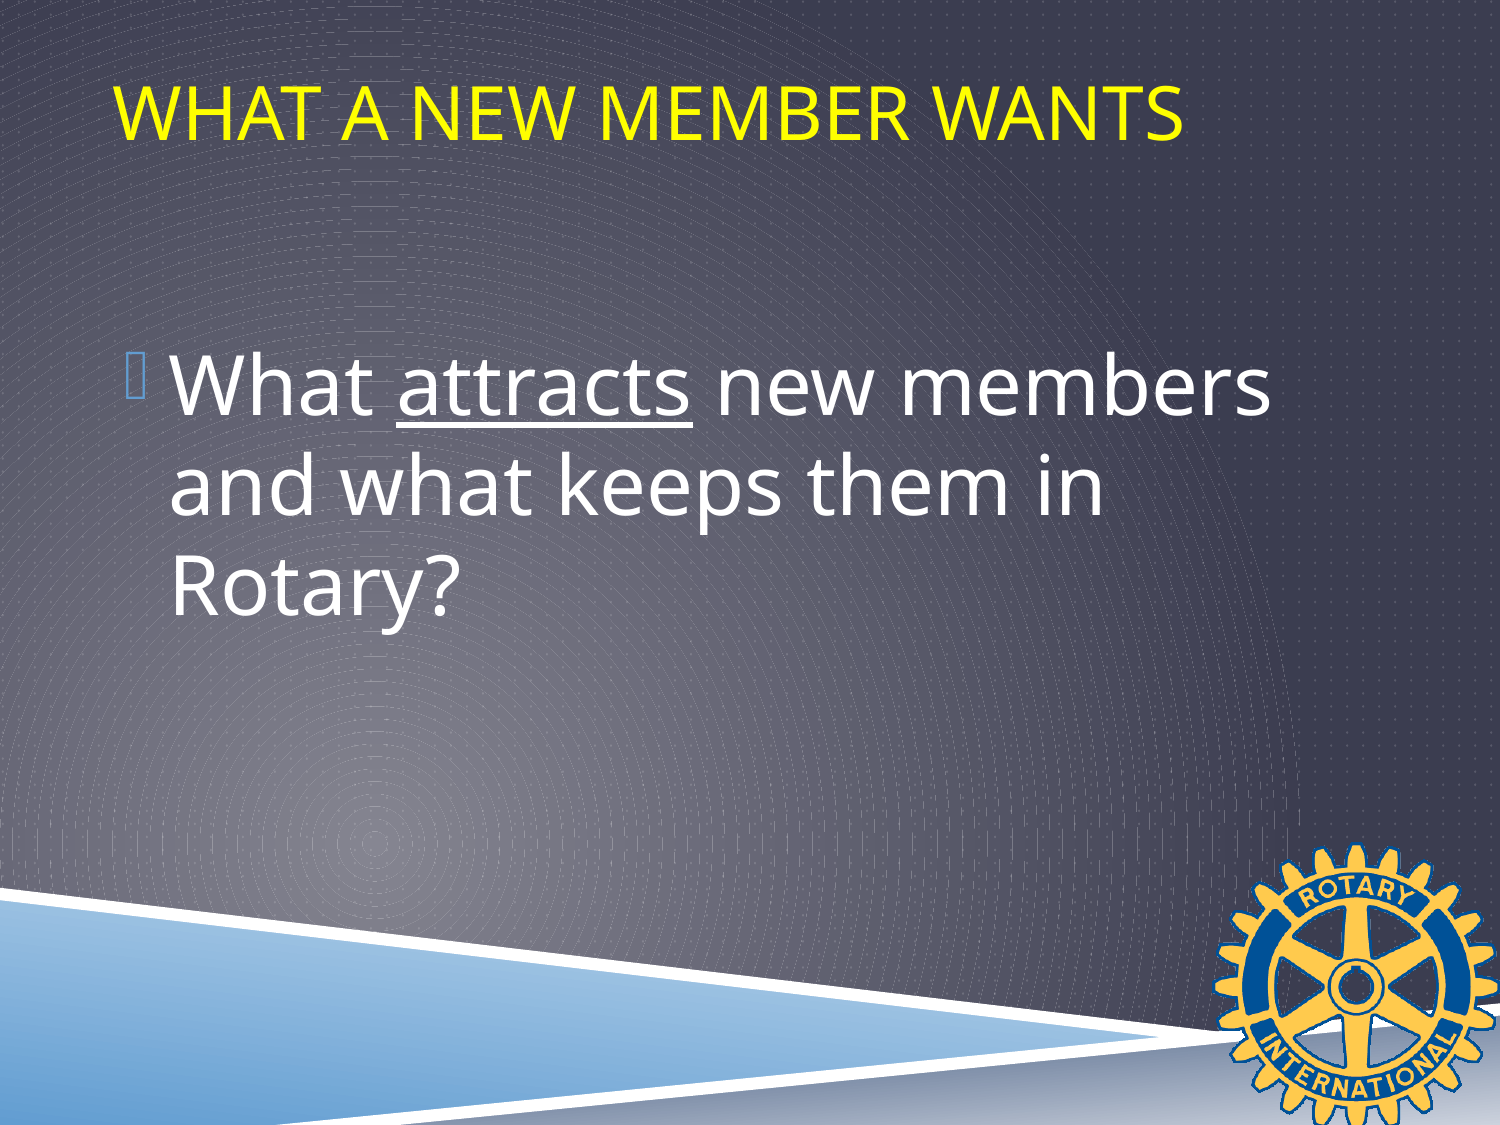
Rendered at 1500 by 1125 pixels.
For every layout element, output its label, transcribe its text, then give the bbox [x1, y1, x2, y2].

title WHAT a new MEMBER WANTS [112, 45, 1388, 175]
list What attracts new members and what keeps them in Rotary? [112, 324, 1388, 881]
picture [1212, 842, 1500, 1125]
